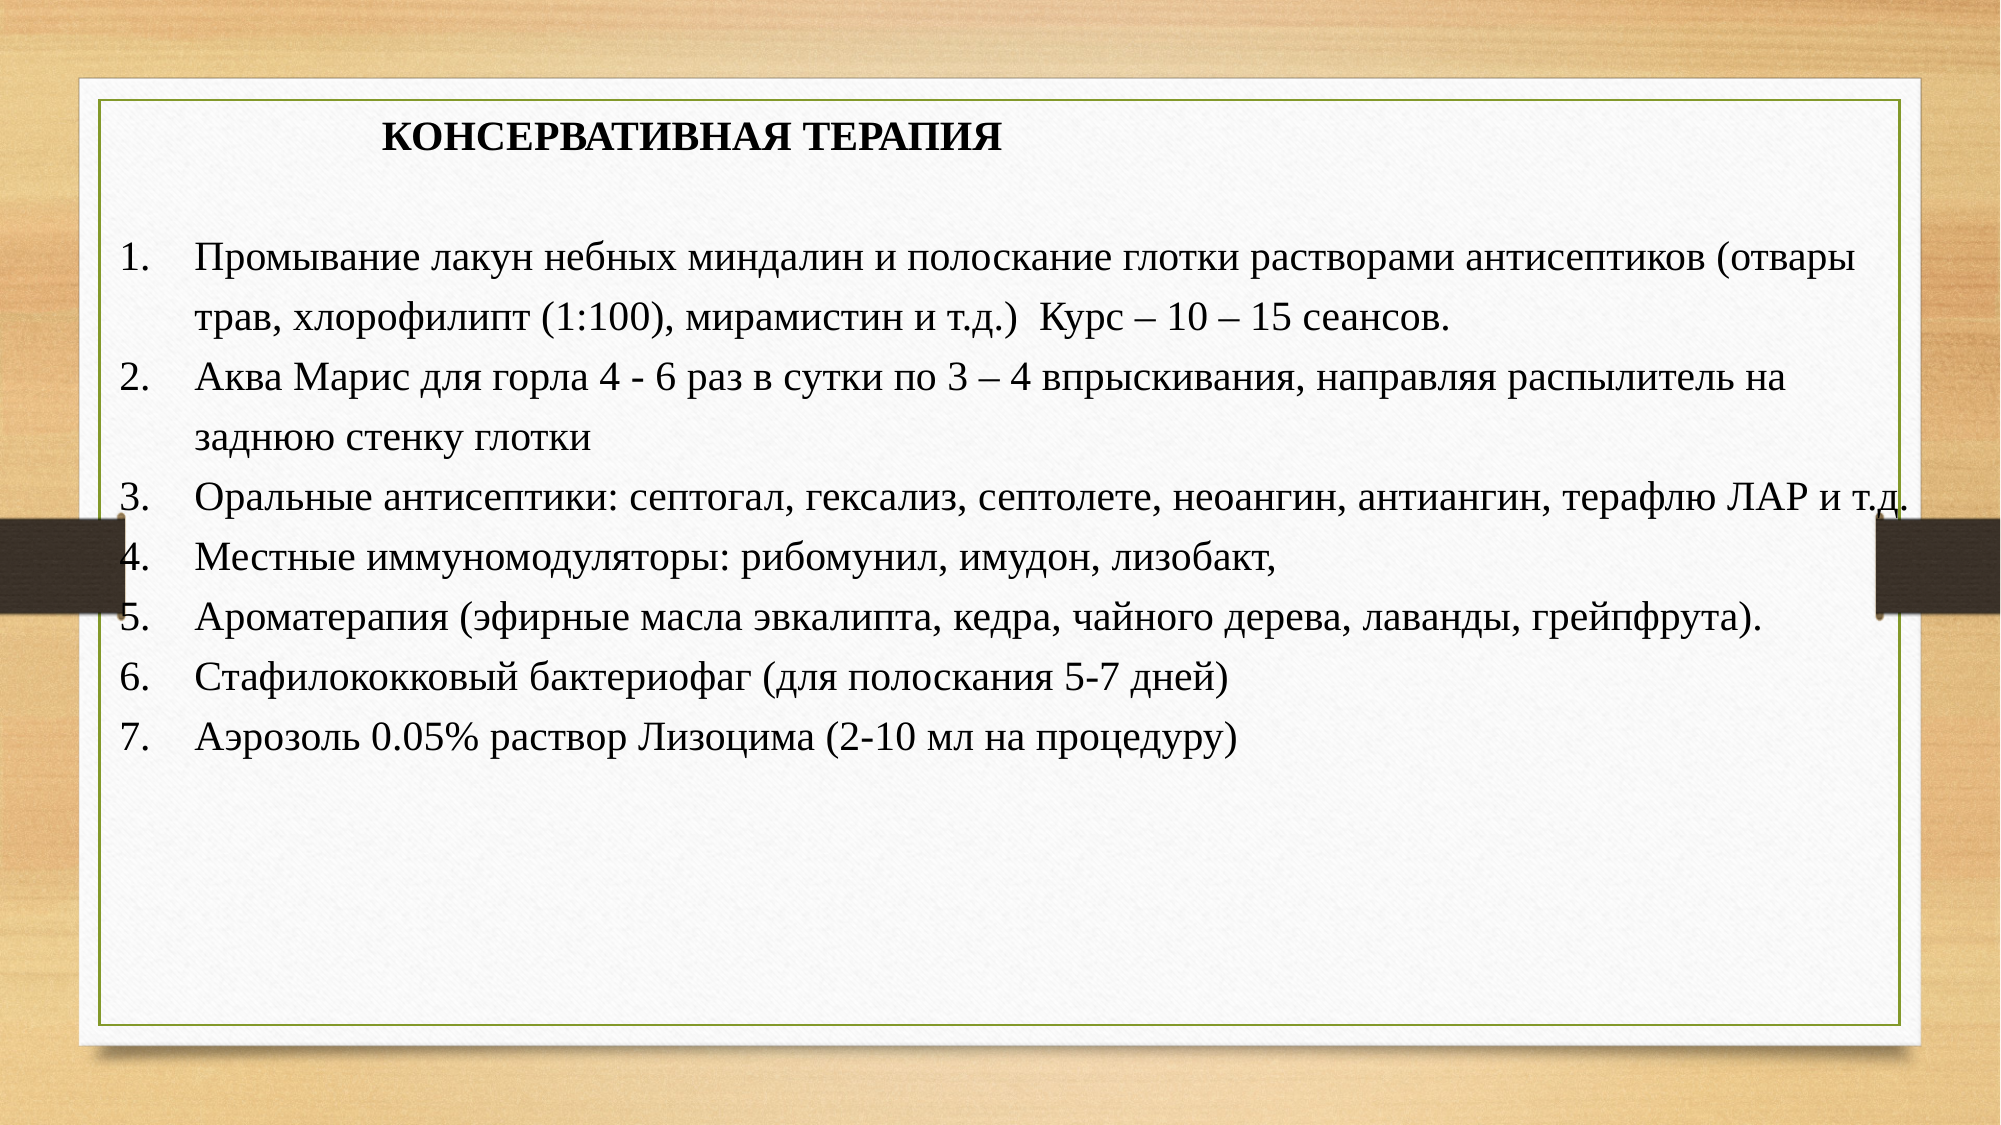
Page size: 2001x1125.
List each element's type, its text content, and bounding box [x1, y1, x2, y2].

text_box КОНСЕРВАТИВНАЯ ТЕРАПИЯ Промывание лакун небных миндалин и полоскание глотки растворами антисептиков (отвары трав, хлорофилипт (1:100), мирамистин и т.д.) Курс – 10 – 15 сеансов. Аква Марис для горла 4 - 6 раз в сутки по 3 – 4 впрыскивания, направляя распылитель на заднюю стенку глотки Оральные антисептики: септогал, гексализ, септолете, неоангин, антиангин, терафлю ЛАР и т.д. Местные иммуномодуляторы: рибомунил, имудон, лизобакт, Ароматерапия (эфирные масла эвкалипта, кедра, чайного дерева, лаванды, грейпфрута). Стафилококковый бактериофаг (для полоскания 5-7 дней) Аэрозоль 0.05% раствор Лизоцима (2-10 мл на процедуру) [104, 91, 1939, 767]
picture [0, 0, 2001, 1125]
